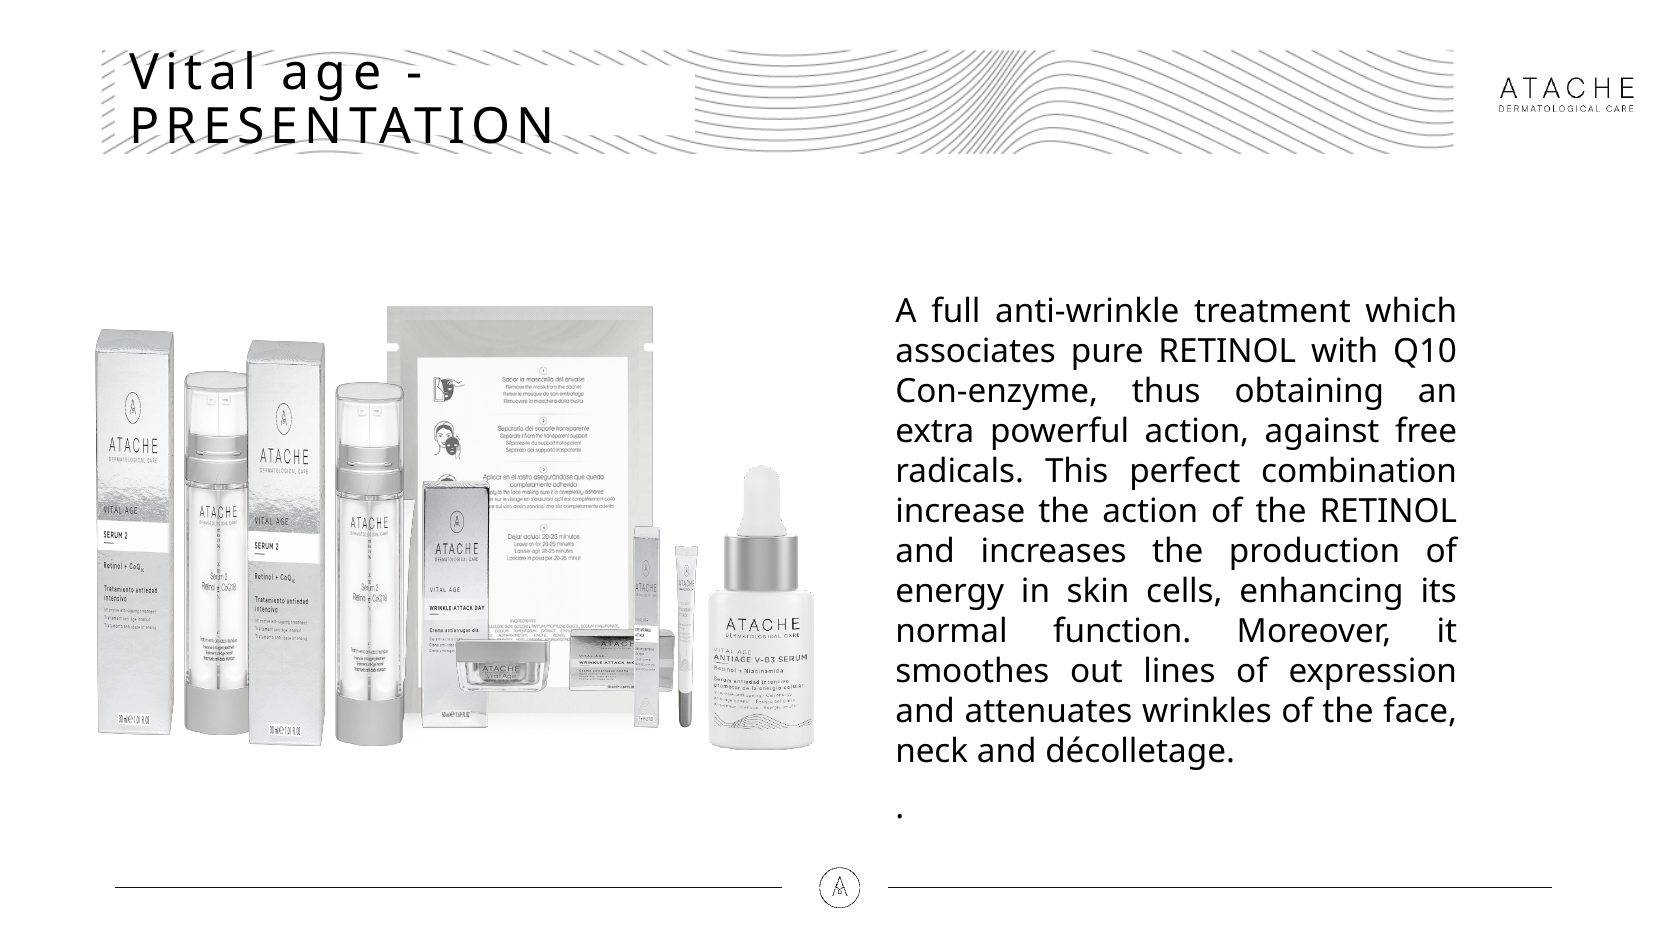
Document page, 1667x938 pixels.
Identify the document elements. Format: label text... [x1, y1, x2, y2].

title Vital age - PRESENTATION [114, 65, 695, 136]
picture [72, 18, 1667, 177]
picture [815, 863, 864, 912]
text_box A full anti-wrinkle treatment which associates pure RETINOL with Q10 Con-enzyme, thus obtaining an extra powerful action, against free radicals. This perfect combination increase the action of the RETINOL and increases the production of energy in skin cells, enhancing its normal function. Moreover, it smoothes out lines of expression and attenuates wrinkles of the face, neck and décolletage. . [880, 282, 1473, 833]
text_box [77, 138, 819, 857]
